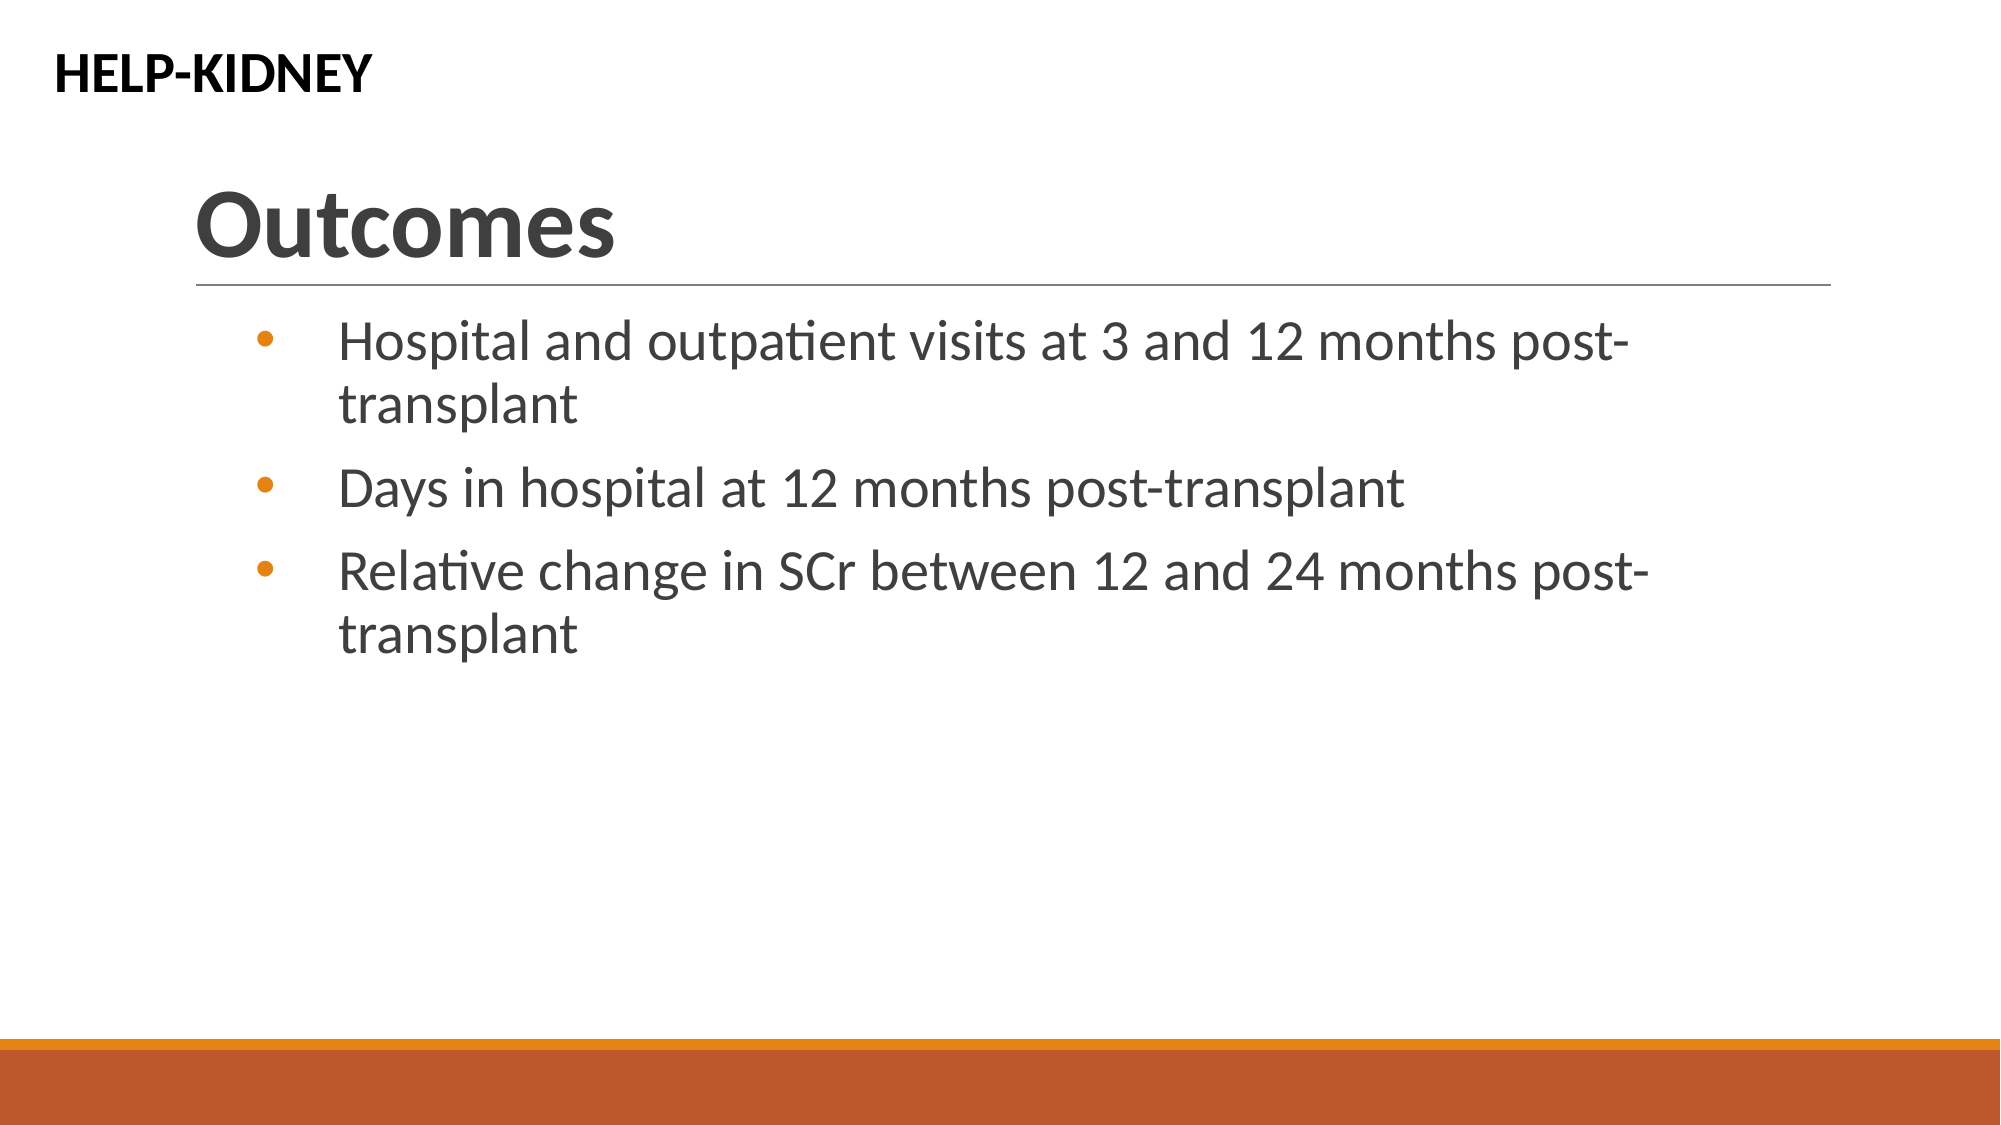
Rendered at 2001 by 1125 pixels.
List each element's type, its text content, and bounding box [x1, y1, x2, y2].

title Outcomes [180, 47, 1830, 285]
list Hospital and outpatient visits at 3 and 12 months post-transplant Days in hospital at 12 months post-transplant Relative change in SCr between 12 and 24 months post-transplant [180, 302, 1830, 963]
text_box HELP-KIDNEY [39, 26, 700, 112]
